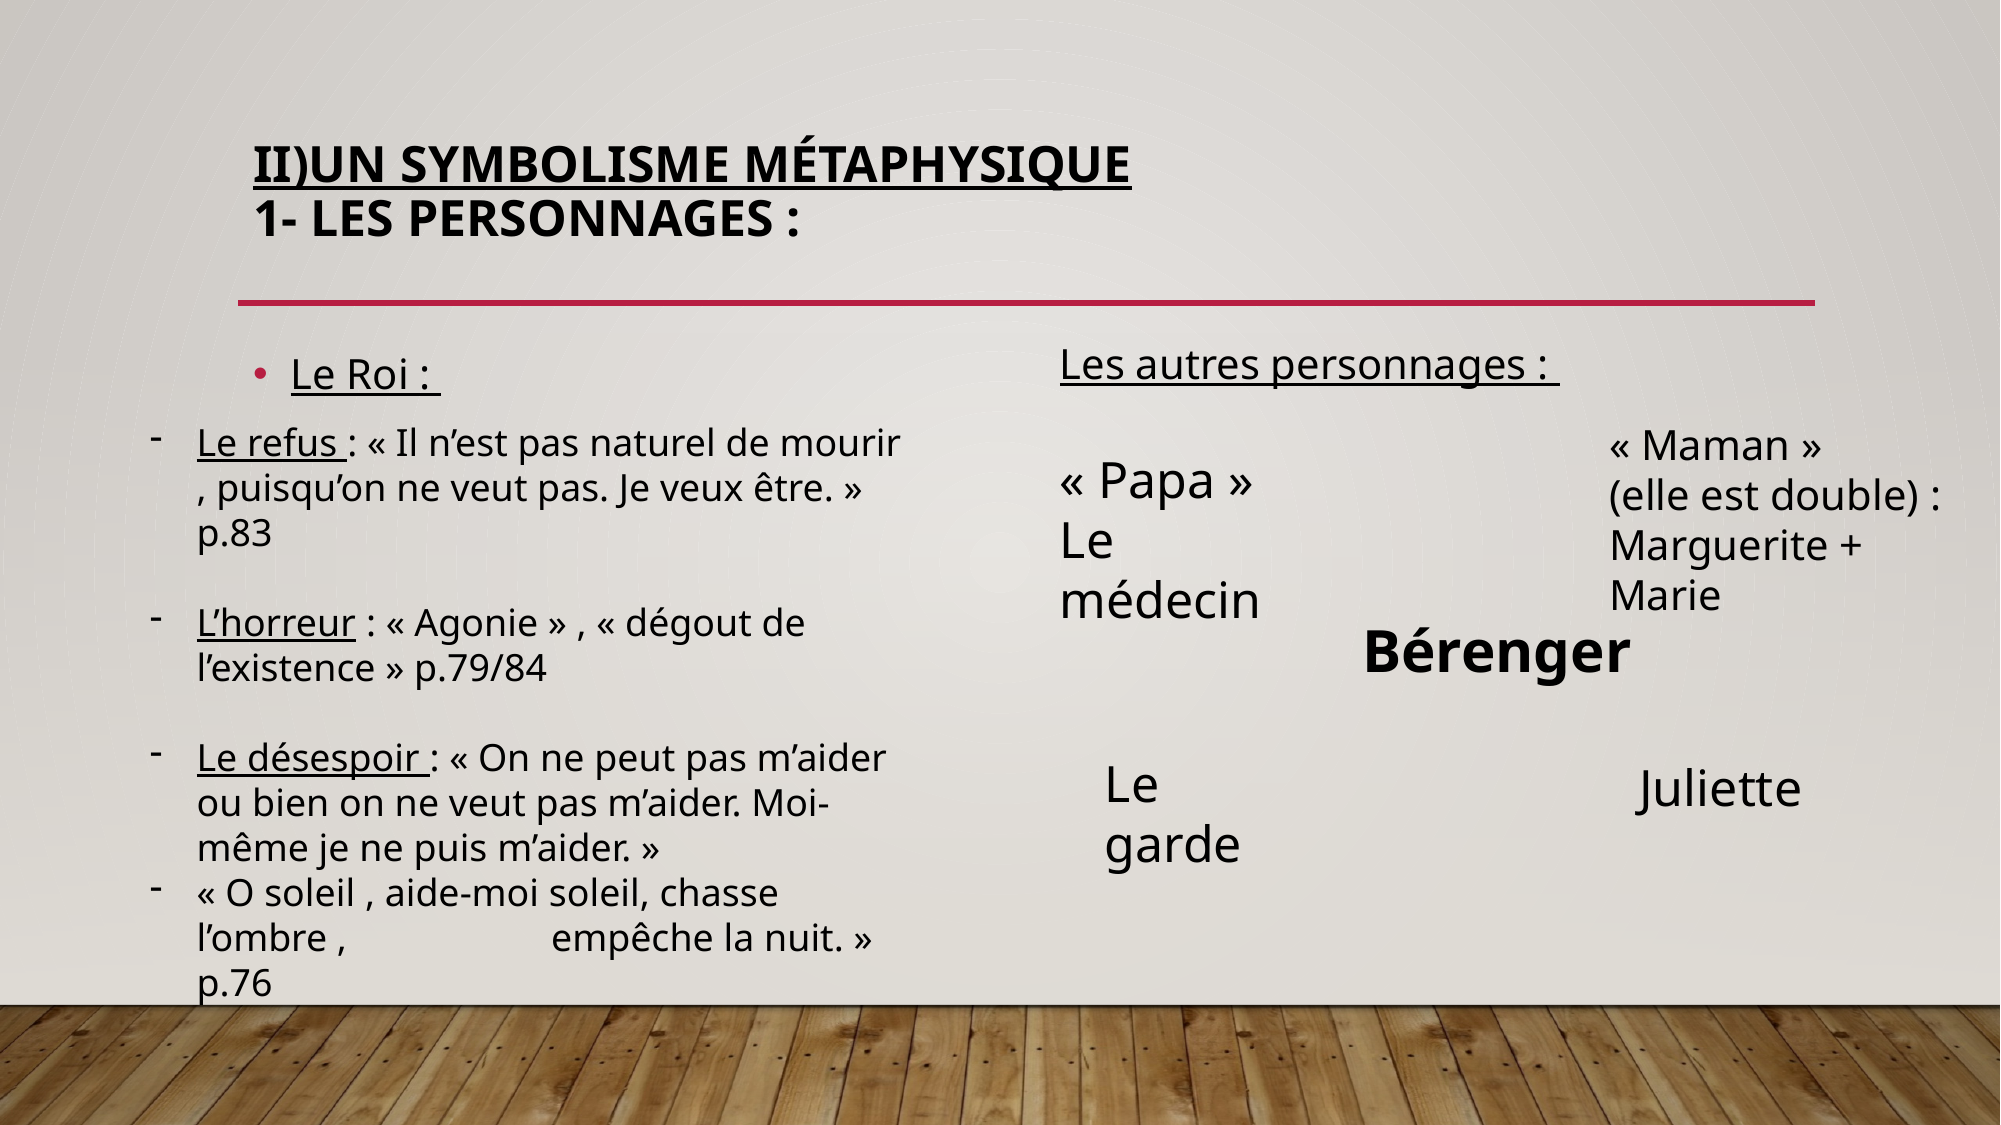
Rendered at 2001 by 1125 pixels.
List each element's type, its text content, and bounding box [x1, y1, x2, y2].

picture [0, 1005, 2000, 1125]
title II)Un symbolisme métaphysique 1- Les personnages : [238, 131, 1814, 305]
list Le Roi : [238, 330, 925, 411]
text_box Juliette [1624, 748, 1900, 824]
text_box Les autres personnages : [1044, 330, 1848, 396]
text_box Bérenger [1347, 607, 1693, 692]
text_box Le garde [1089, 744, 1320, 880]
text_box Le refus : « Il n’est pas naturel de mourir , puisqu’on ne veut pas. Je veux être. » p.83 L’horreur : « Agonie » , « dégout de l’existence » p.79/84 Le désespoir : « On ne peut pas m’aider ou bien on ne veut pas m’aider. Moi-même je ne puis m’aider. » « O soleil , aide-moi soleil, chasse l’ombre , empêche la nuit. » p.76 [135, 411, 925, 1012]
text_box « Papa » Le médecin [1044, 396, 1320, 636]
text_box « Maman » (elle est double) : Marguerite + Marie [1594, 411, 1970, 627]
